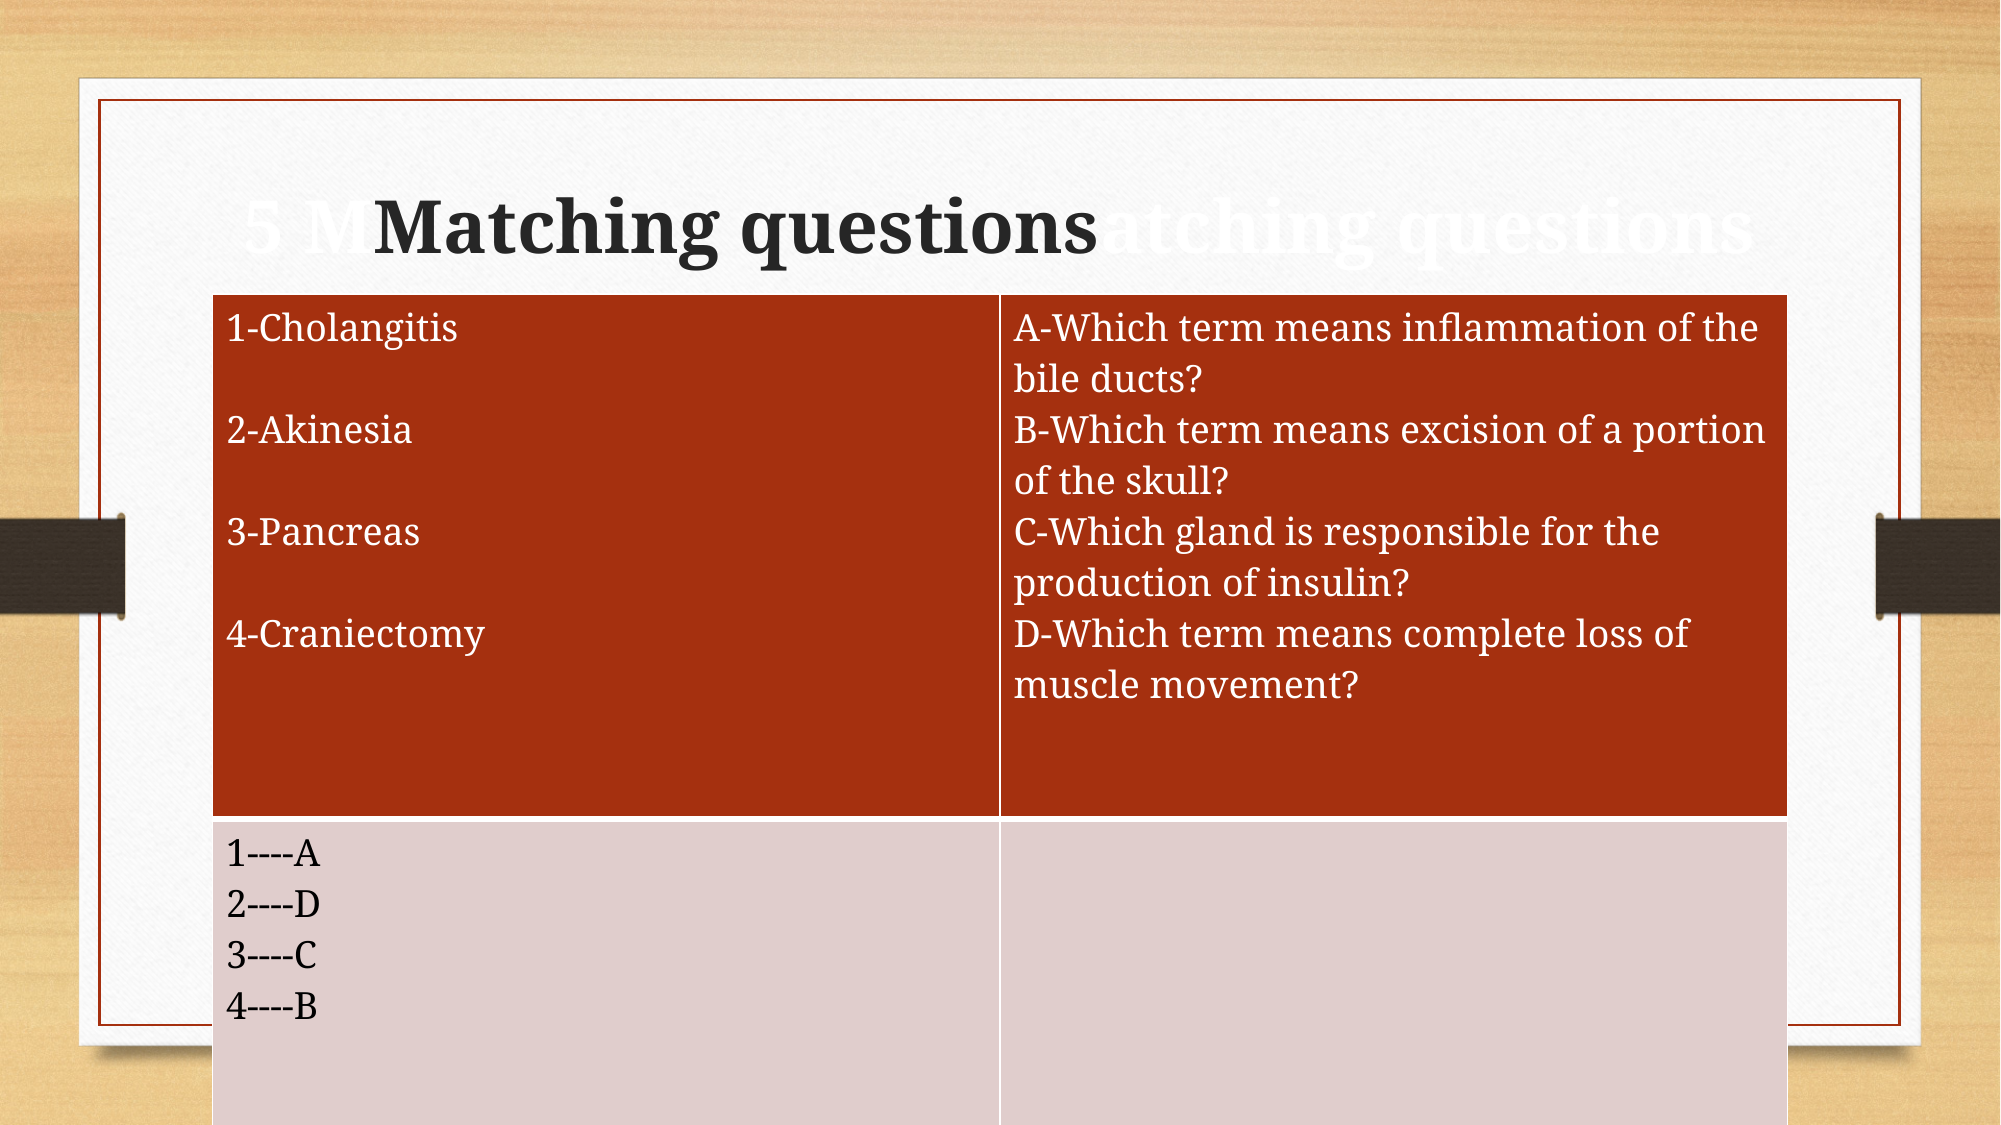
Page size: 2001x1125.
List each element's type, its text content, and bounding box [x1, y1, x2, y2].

table_cell [1001, 822, 1787, 1125]
table_header 1-Cholangitis 2-Akinesia 3-Pancreas 4-Craniectomy [213, 295, 999, 816]
title 5 MMatching questionsatching questions [212, 161, 1788, 293]
picture [0, 0, 2001, 1125]
table_cell 1----A 2----D 3----C 4----B [213, 822, 999, 1125]
table_header A-Which term means inflammation of the bile ducts? B-Which term means excision of a portion of the skull? C-Which gland is responsible for the production of insulin? D-Which term means complete loss of muscle movement? [1001, 295, 1787, 816]
